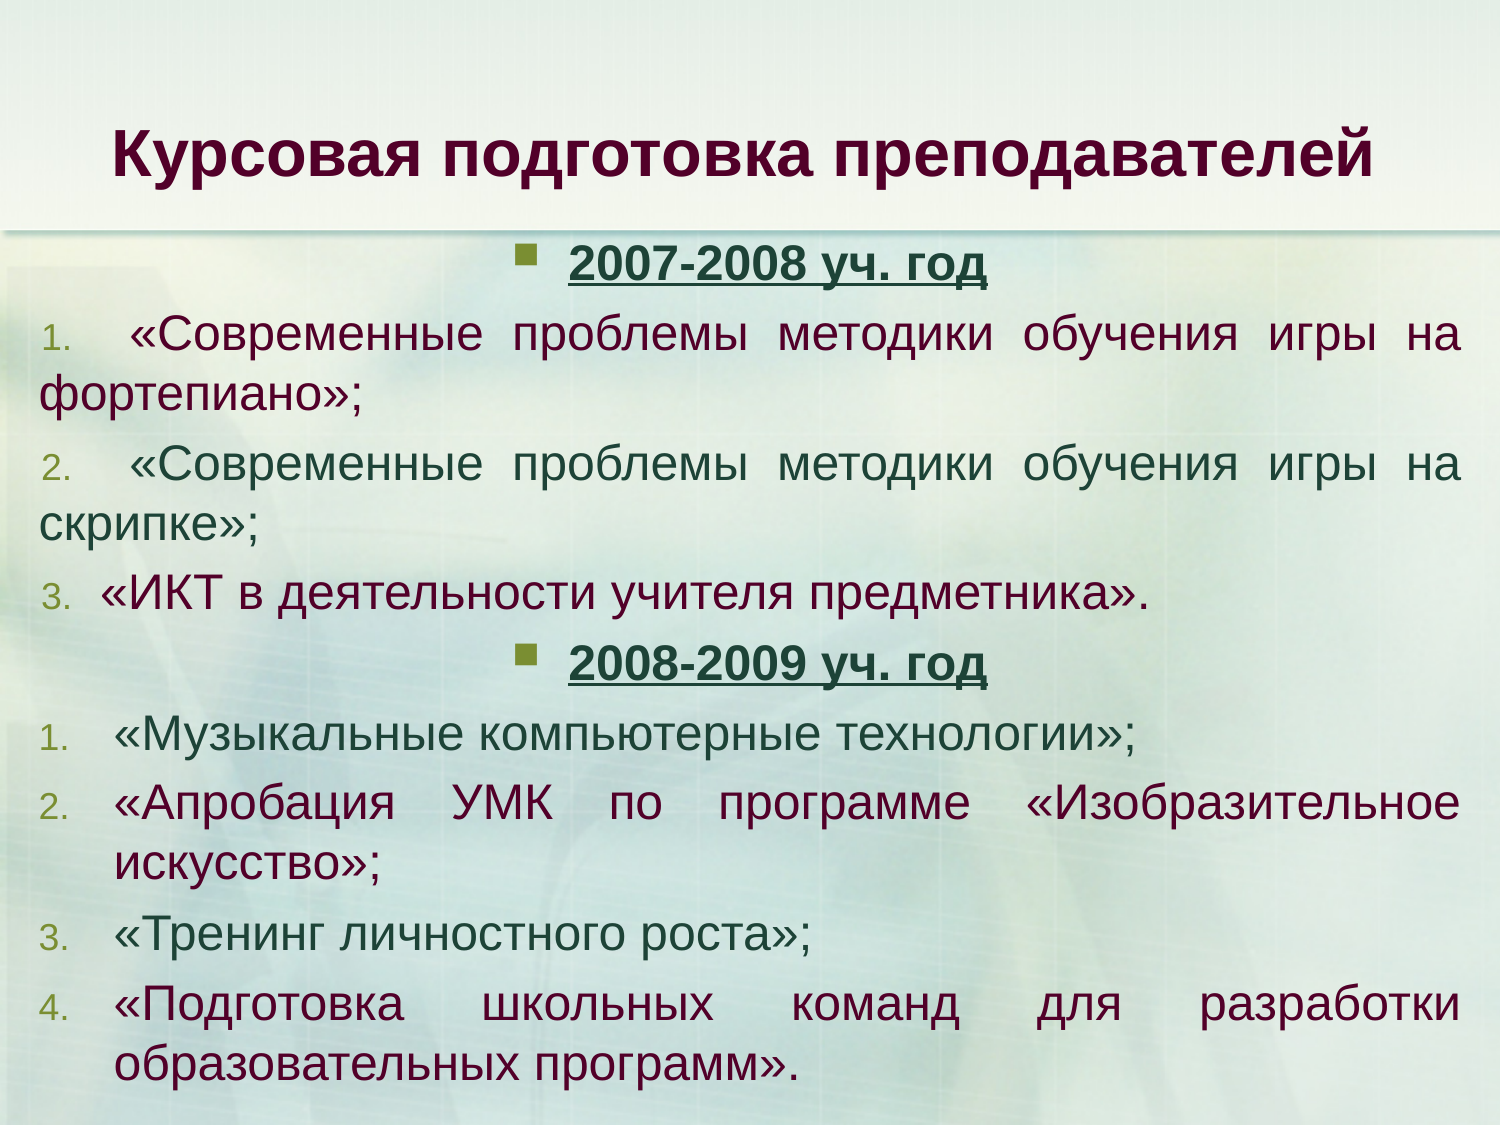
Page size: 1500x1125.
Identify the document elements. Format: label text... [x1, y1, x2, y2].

list 2007-2008 уч. год «Современные проблемы методики обучения игры на фортепиано»; «Современные проблемы методики обучения игры на скрипке»; «ИКТ в деятельности учителя предметника». 2008-2009 уч. год «Музыкальные компьютерные технологии»; «Апробация УМК по программе «Изобразительное искусство»; «Тренинг личностного роста»; «Подготовка школьных команд для разработки образовательных программ». [23, 222, 1477, 1102]
picture [0, 0, 1500, 1125]
title Курсовая подготовка преподавателей [64, 77, 1424, 222]
